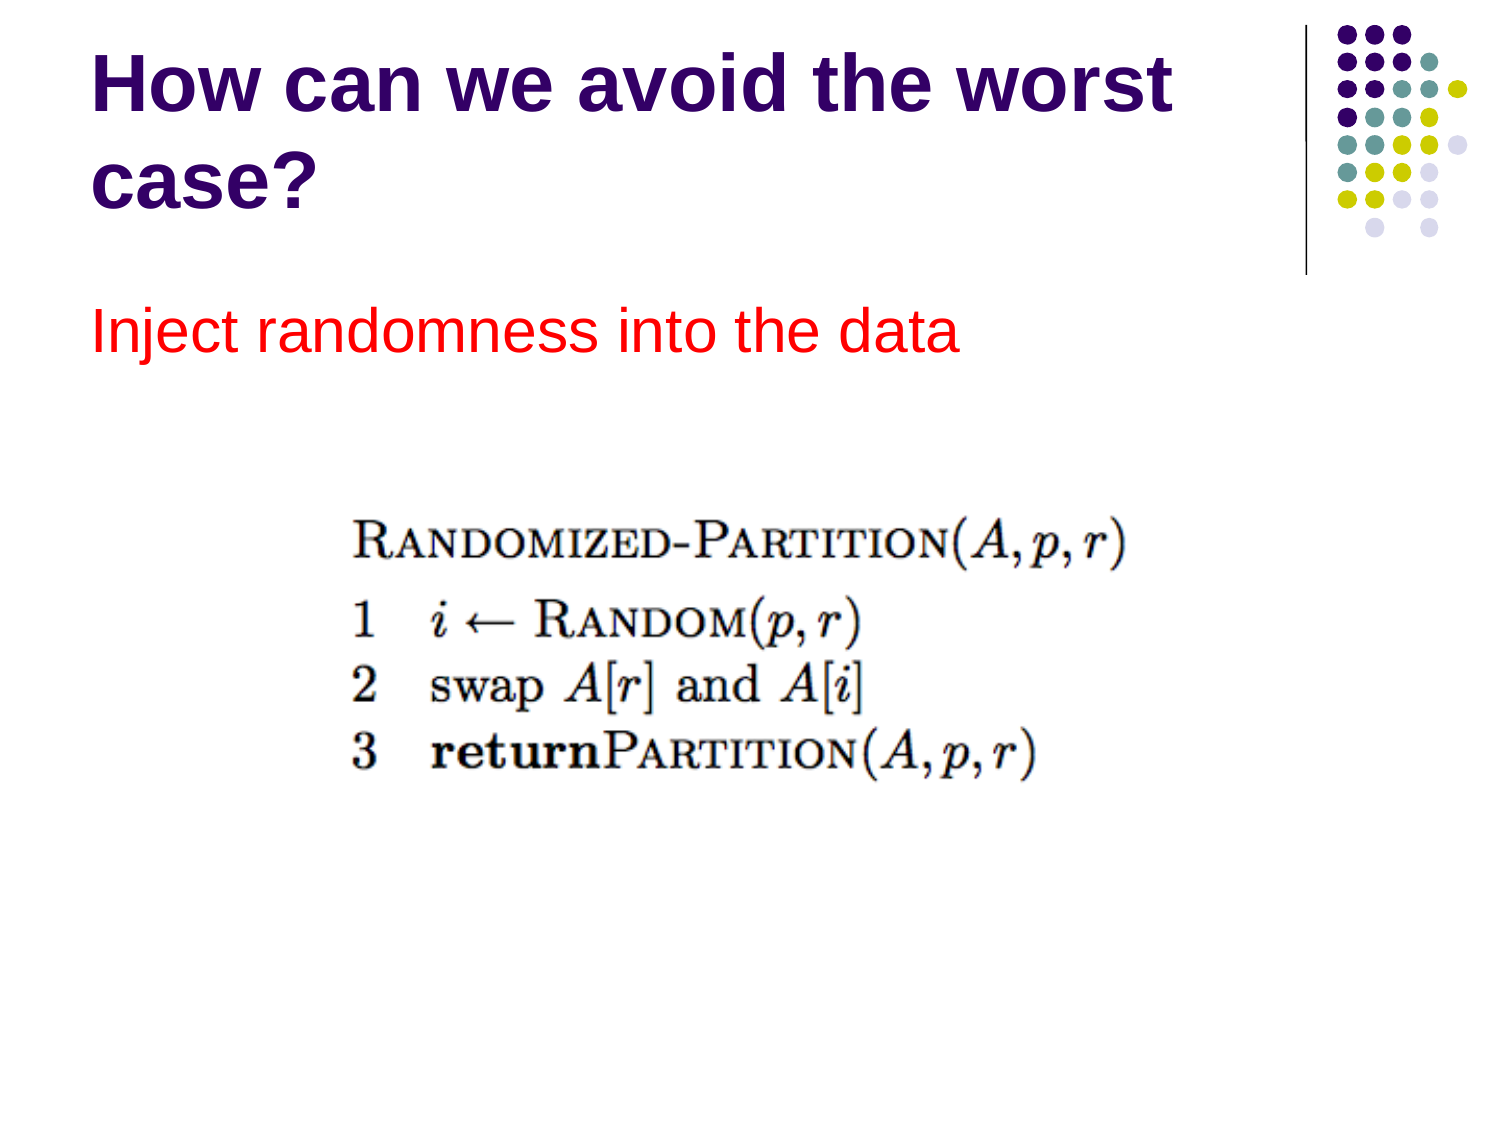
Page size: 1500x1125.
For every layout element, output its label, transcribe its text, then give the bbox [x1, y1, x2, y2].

list Inject randomness into the data [75, 282, 1425, 1006]
picture [337, 505, 1138, 801]
title How can we avoid the worst case? [75, 20, 1313, 233]
